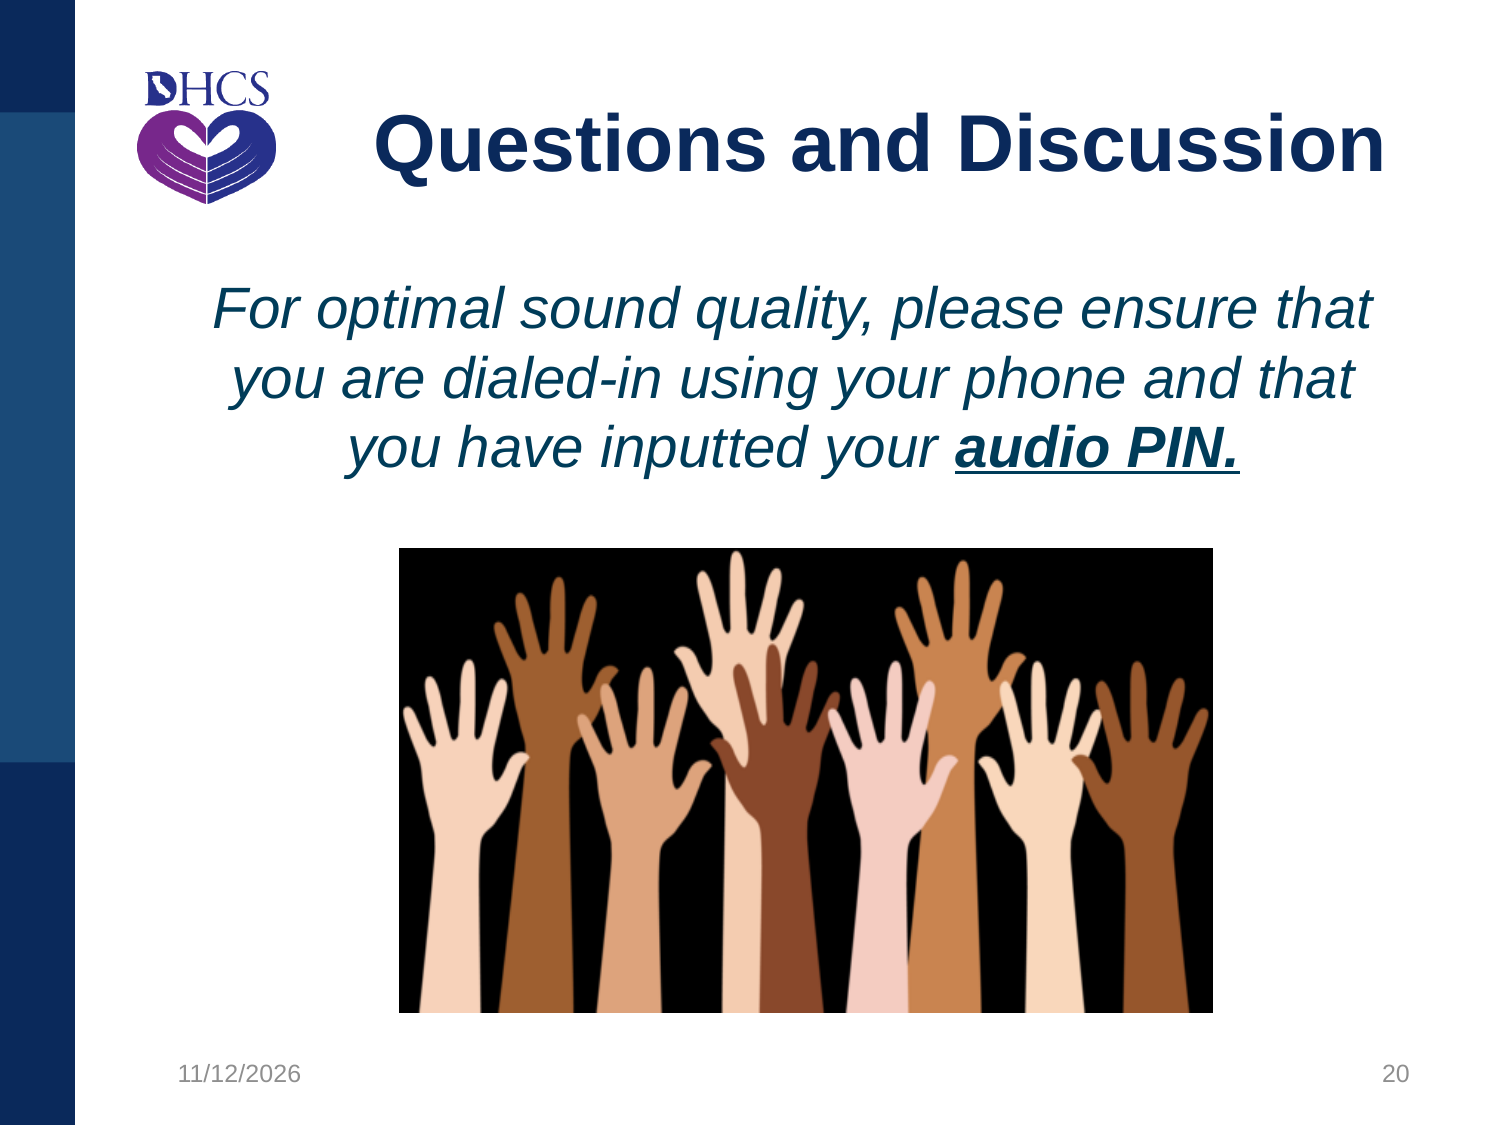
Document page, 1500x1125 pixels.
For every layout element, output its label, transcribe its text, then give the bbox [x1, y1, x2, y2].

list For optimal sound quality, please ensure that you are dialed-in using your phone and that you have inputted your audio PIN. [162, 262, 1425, 550]
picture [399, 548, 1213, 1013]
title Questions and Discussion [300, 45, 1463, 233]
picture [137, 71, 276, 204]
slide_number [162, 1042, 513, 1103]
slide_number 20 [1074, 1042, 1425, 1103]
